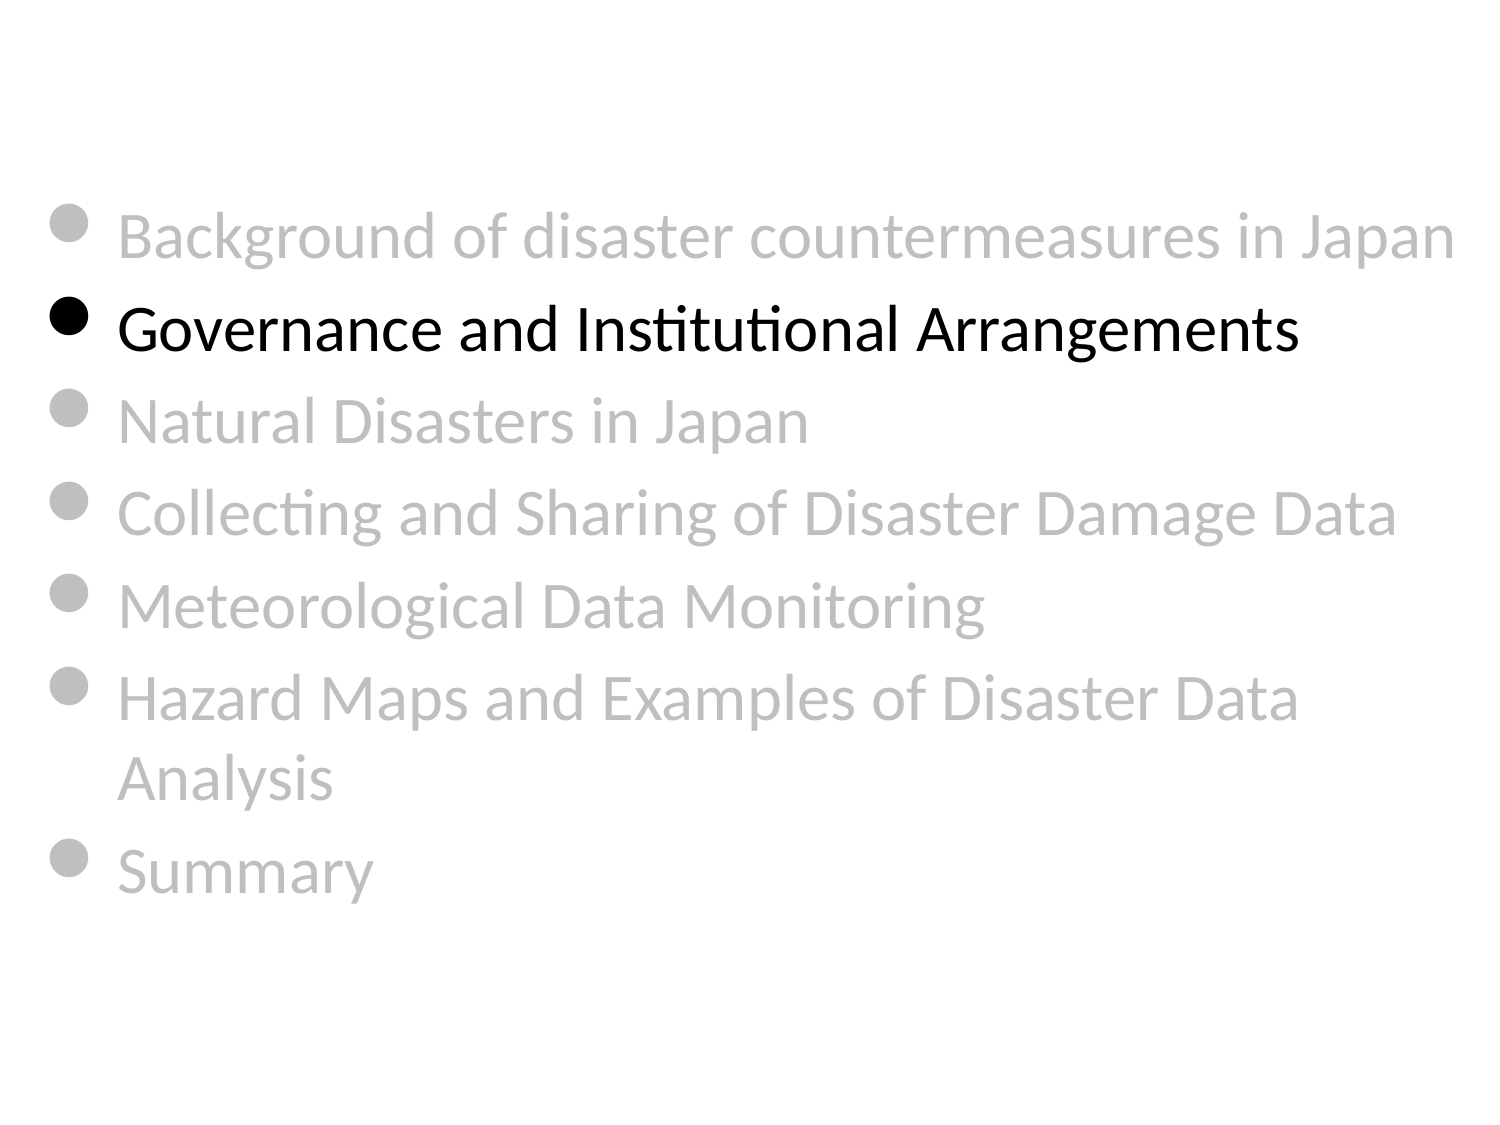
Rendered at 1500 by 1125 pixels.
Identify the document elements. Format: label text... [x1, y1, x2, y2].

text_box Background of disaster countermeasures in Japan Governance and Institutional Arrangements Natural Disasters in Japan Collecting and Sharing of Disaster Damage Data Meteorological Data Monitoring Hazard Maps and Examples of Disaster Data Analysis Summary [29, 184, 1500, 914]
